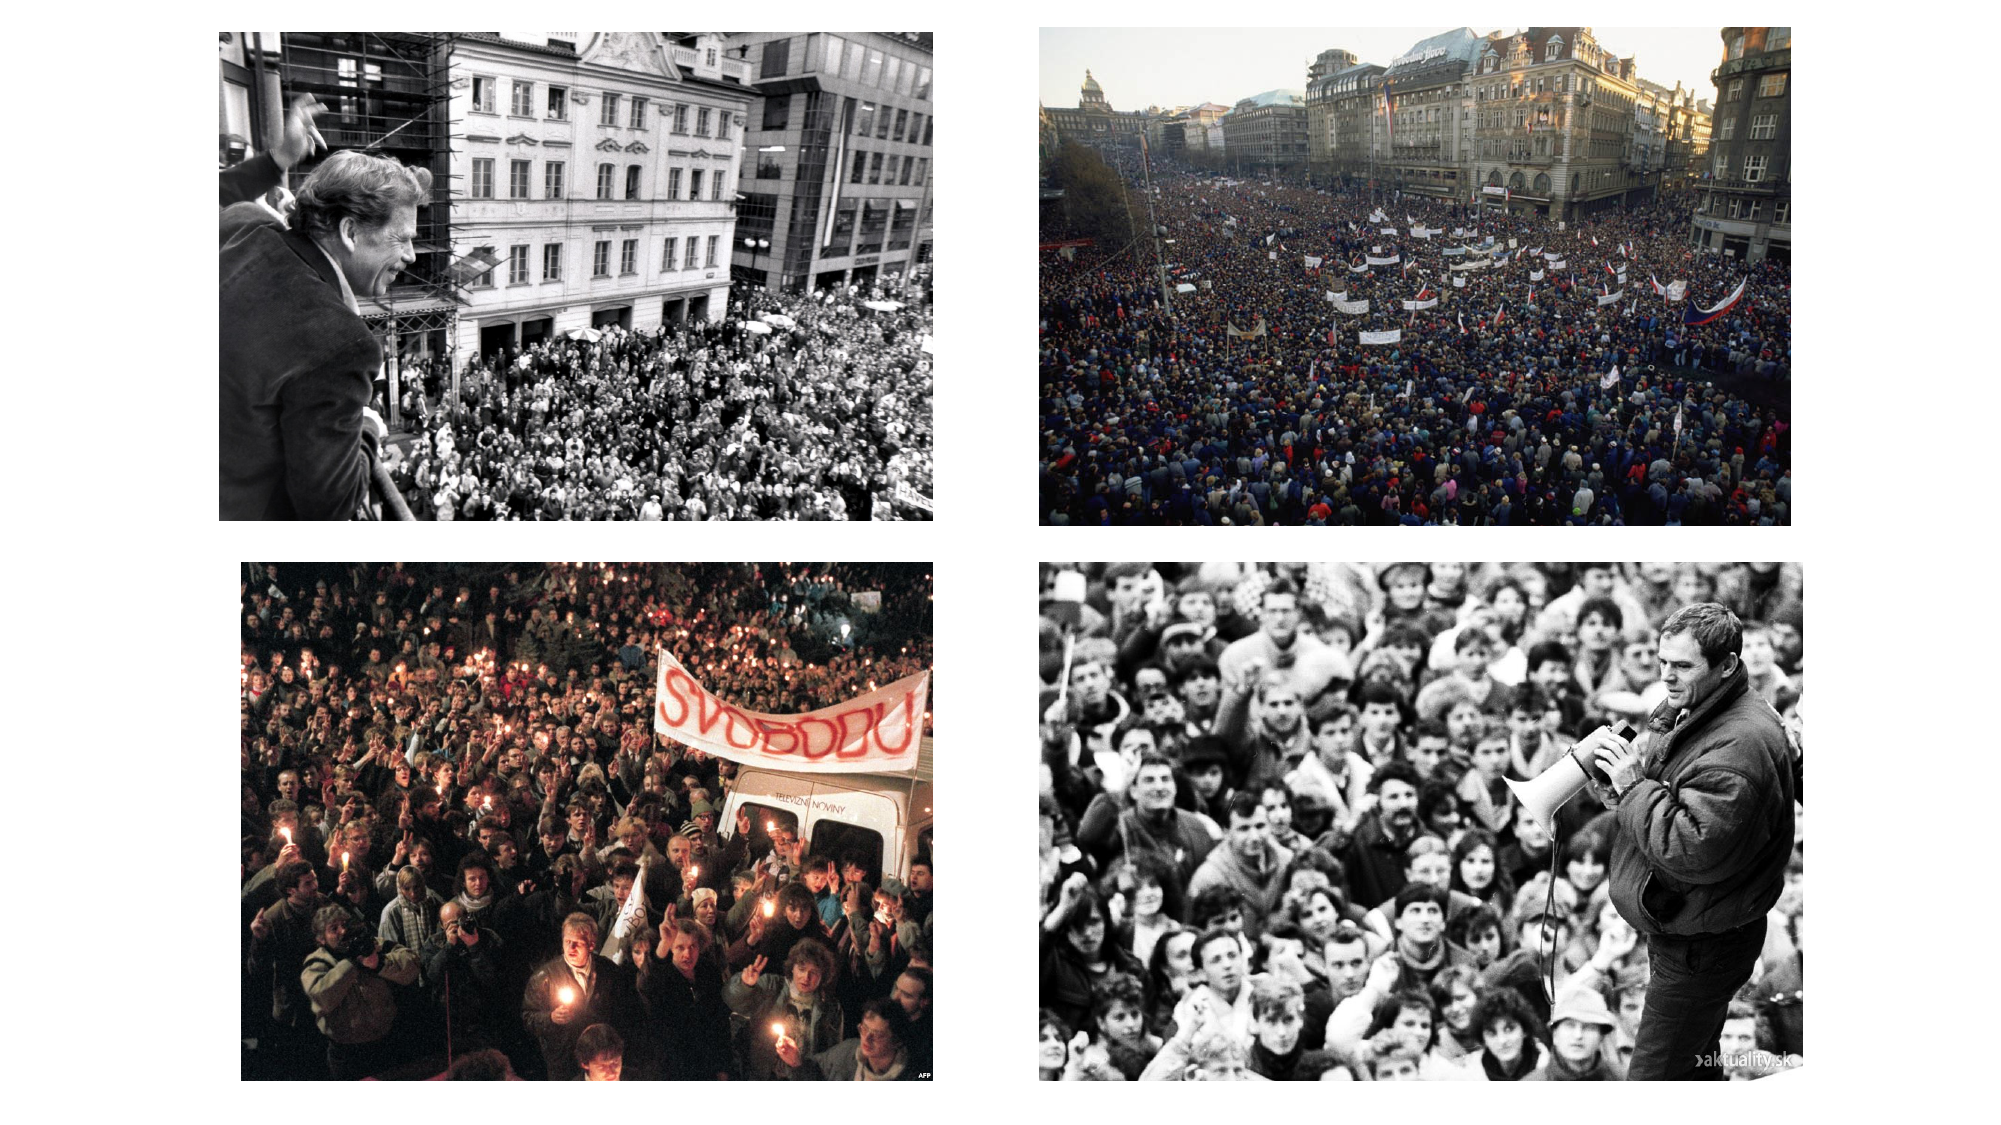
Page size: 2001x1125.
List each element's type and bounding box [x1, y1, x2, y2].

picture [1039, 562, 1803, 1081]
picture [1039, 27, 1791, 526]
picture [219, 32, 933, 521]
picture [241, 562, 933, 1081]
